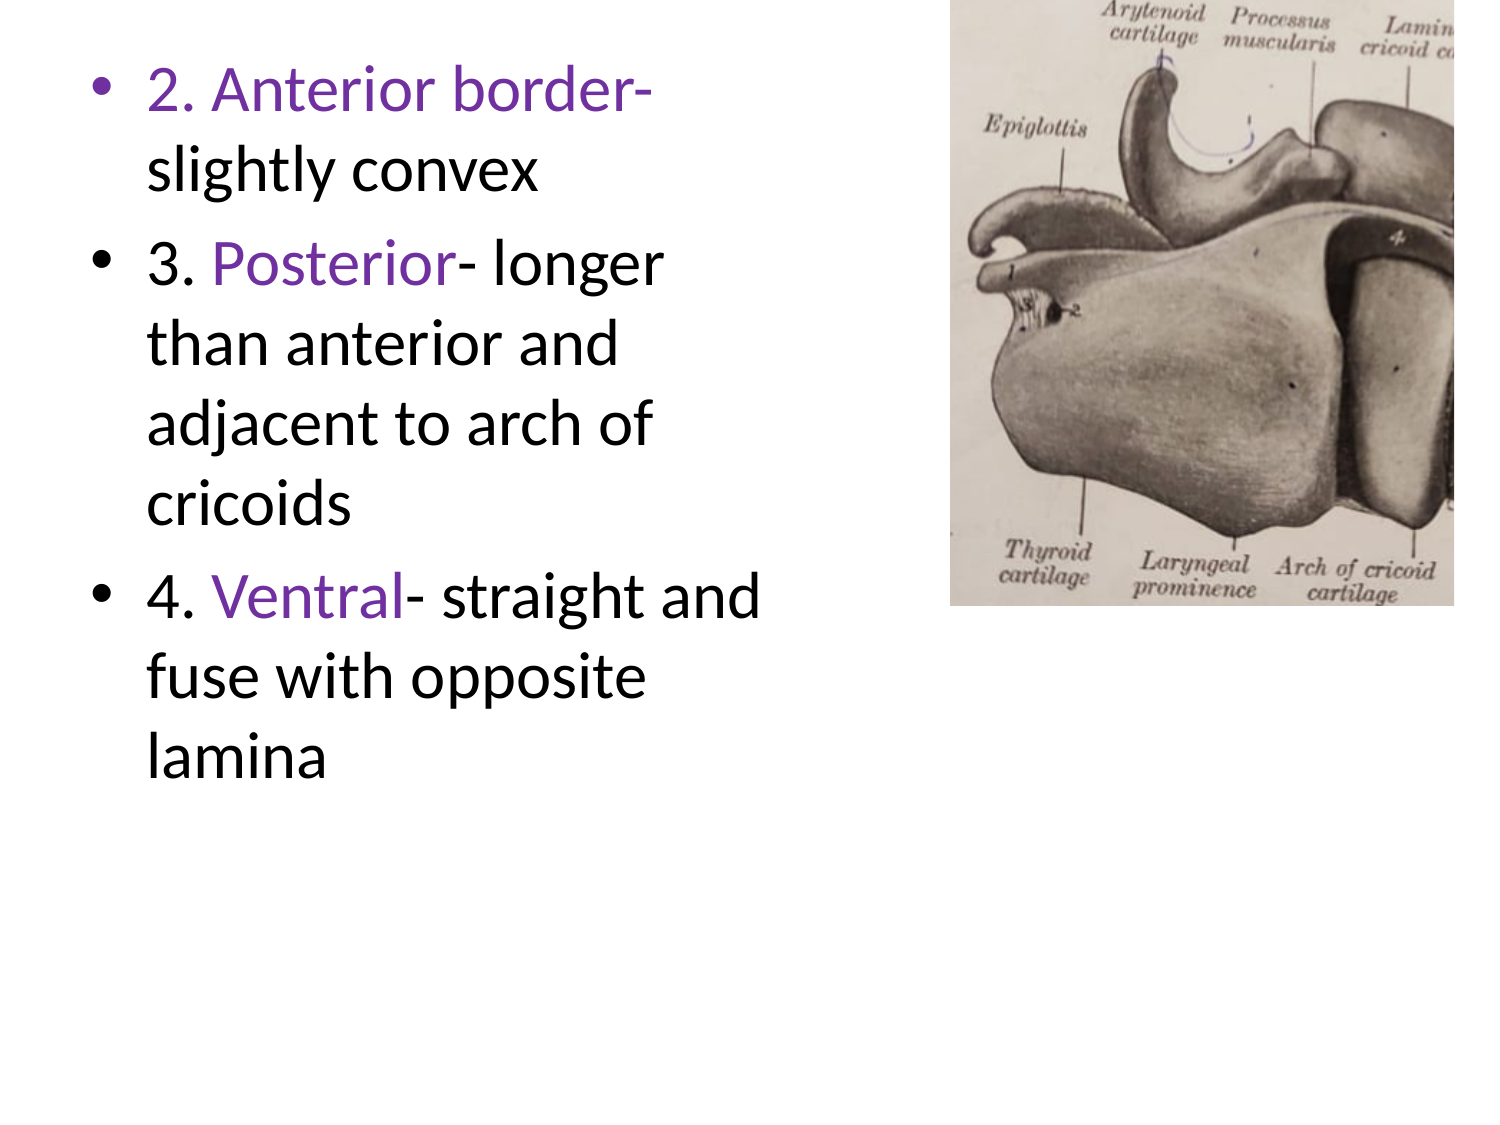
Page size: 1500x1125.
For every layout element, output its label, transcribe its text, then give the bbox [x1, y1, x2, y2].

list 2. Anterior border- slightly convex 3. Posterior- longer than anterior and adjacent to arch of cricoids 4. Ventral- straight and fuse with opposite lamina [75, 37, 813, 1005]
picture [899, 0, 1500, 606]
